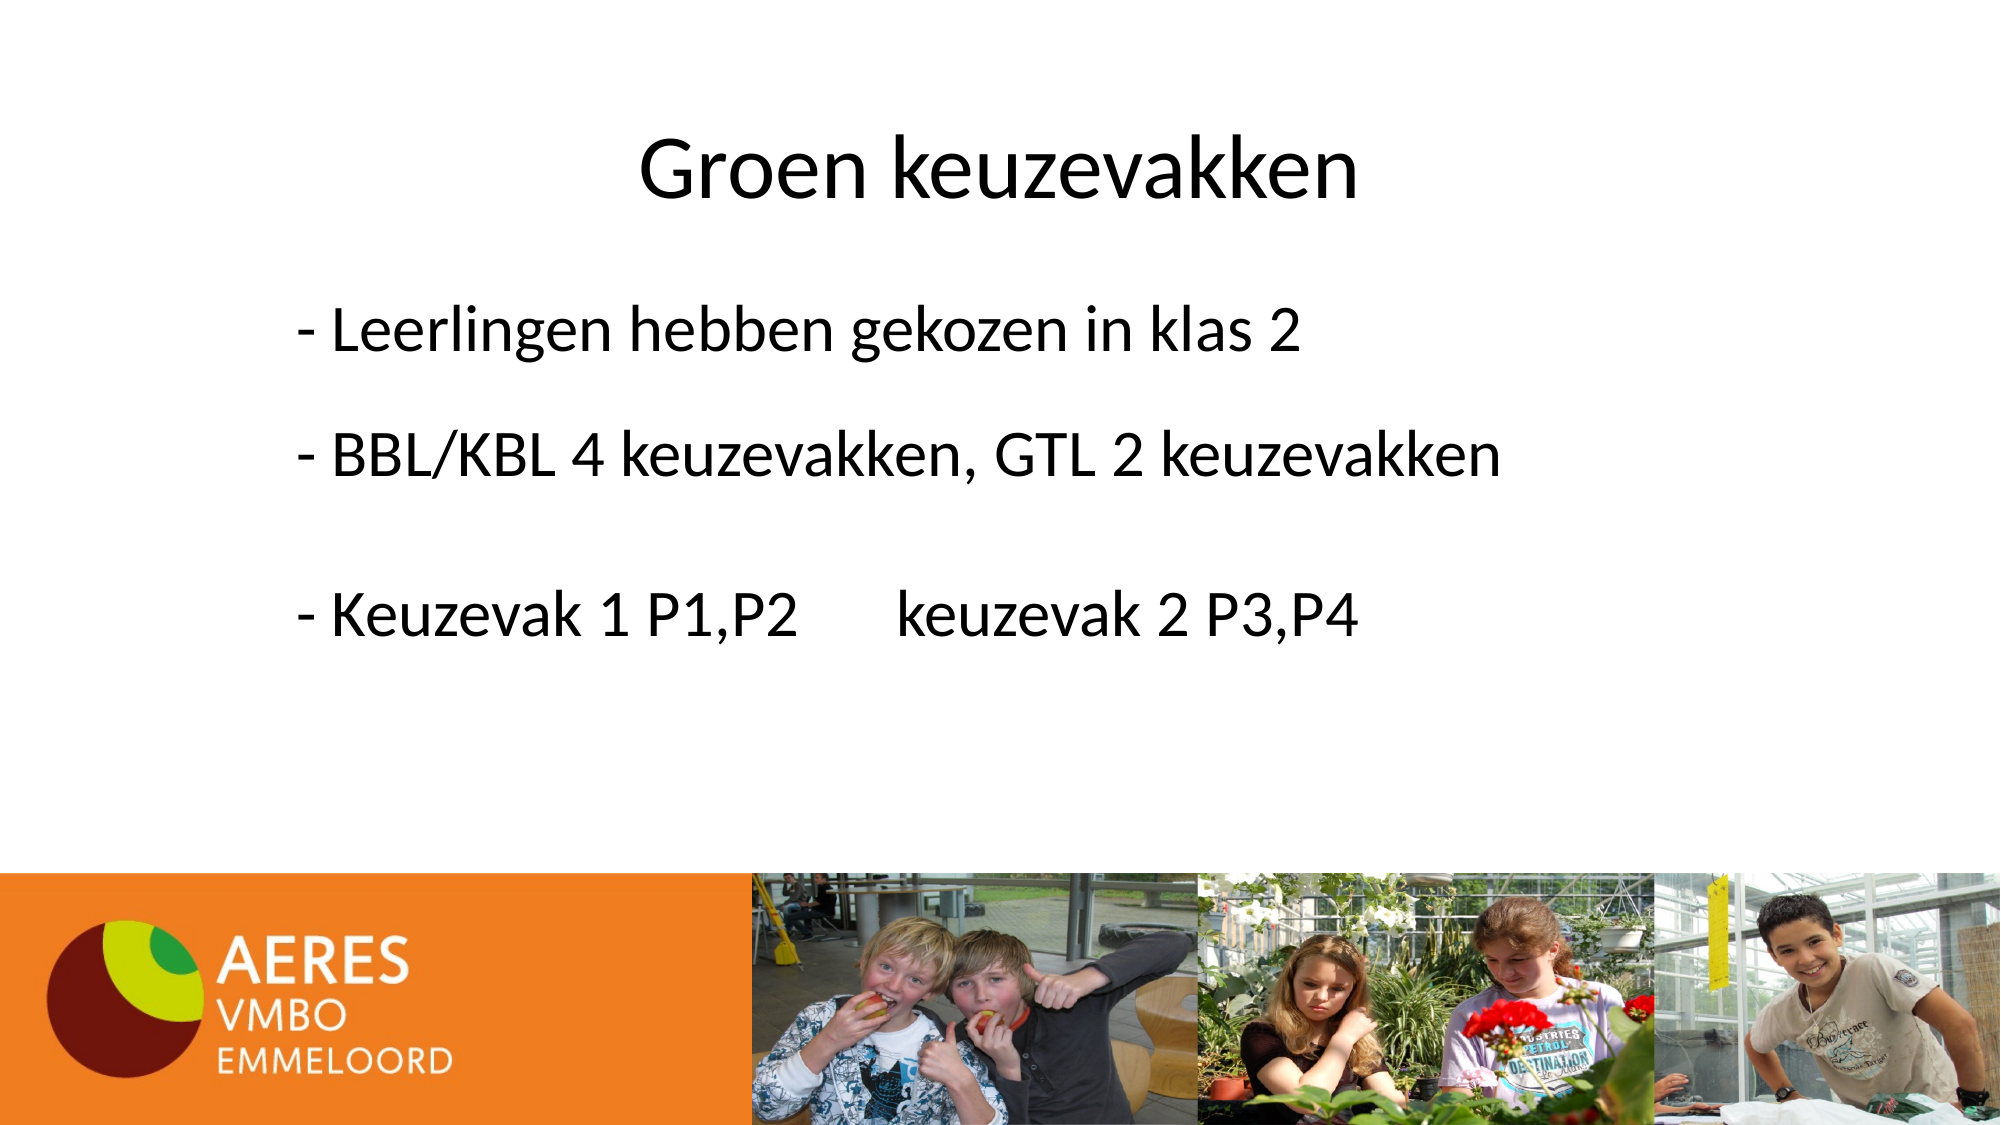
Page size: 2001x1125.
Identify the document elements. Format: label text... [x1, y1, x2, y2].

picture [0, 873, 2000, 1125]
title Groen keuzevakken [137, 59, 1863, 278]
text_box - Leerlingen hebben gekozen in klas 2 - BBL/KBL 4 keuzevakken, GTL 2 keuzevakken - Keuzevak 1 P1,P2 keuzevak 2 P3,P4 [281, 277, 1795, 657]
